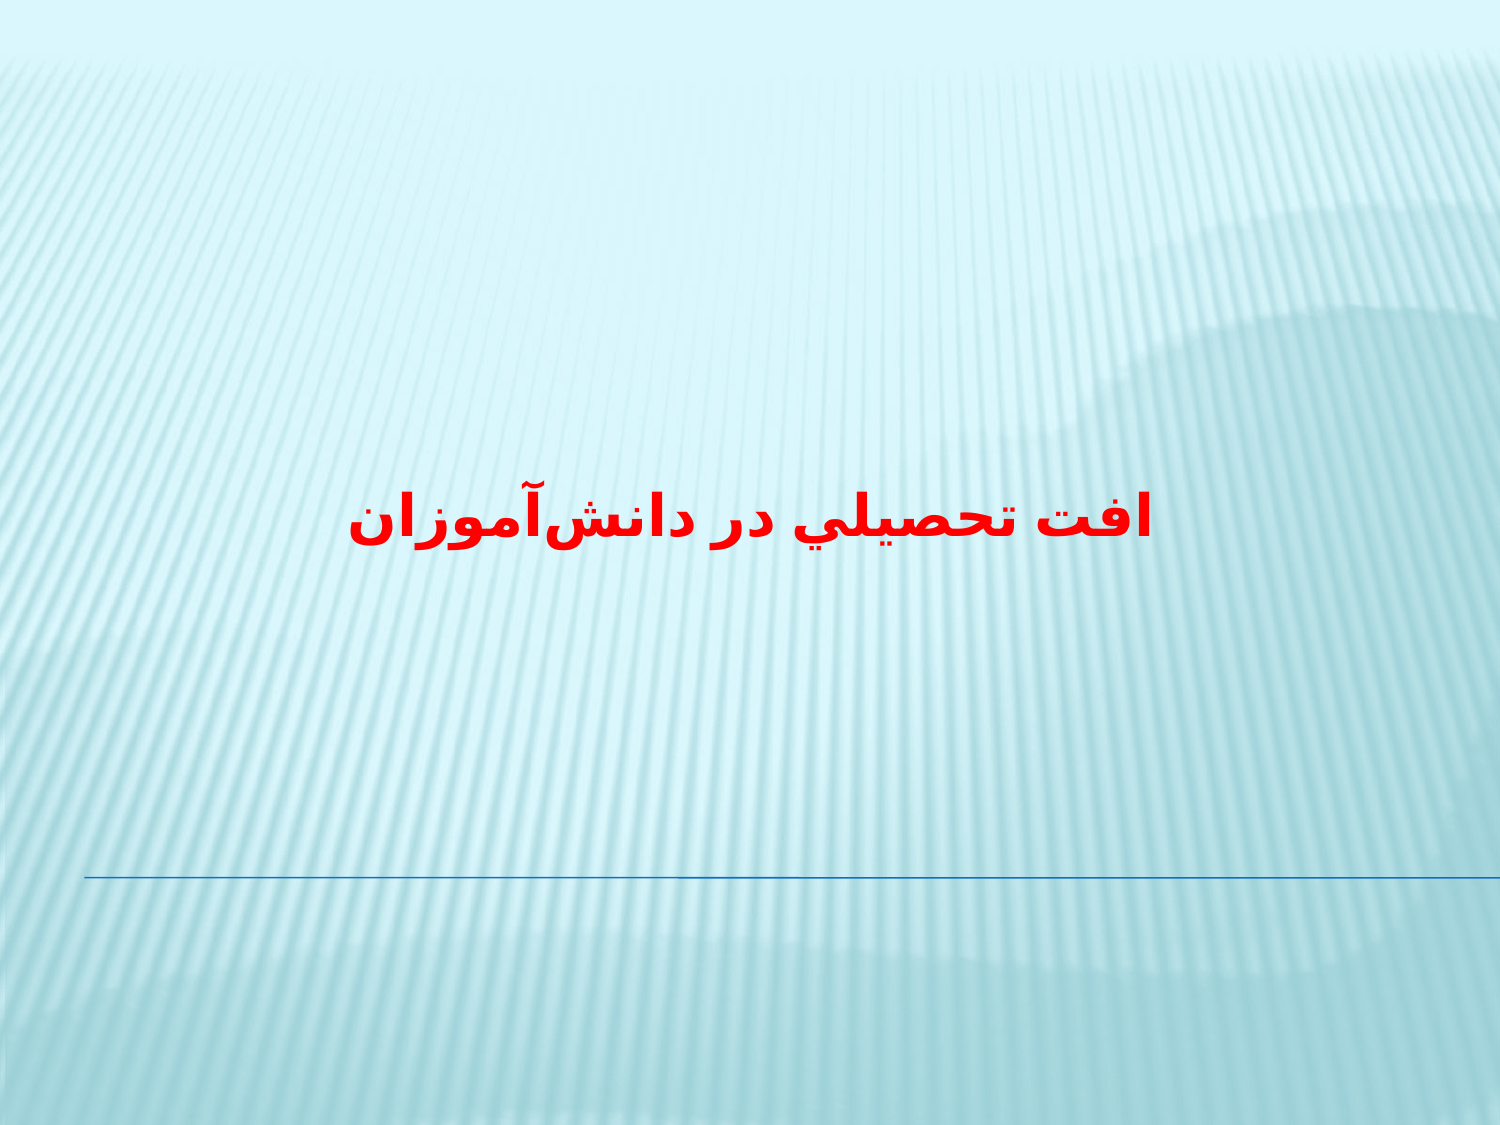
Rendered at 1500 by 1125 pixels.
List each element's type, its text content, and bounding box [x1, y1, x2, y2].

text_box افت تحصيلي در دانش‌آموزان [333, 400, 1170, 626]
